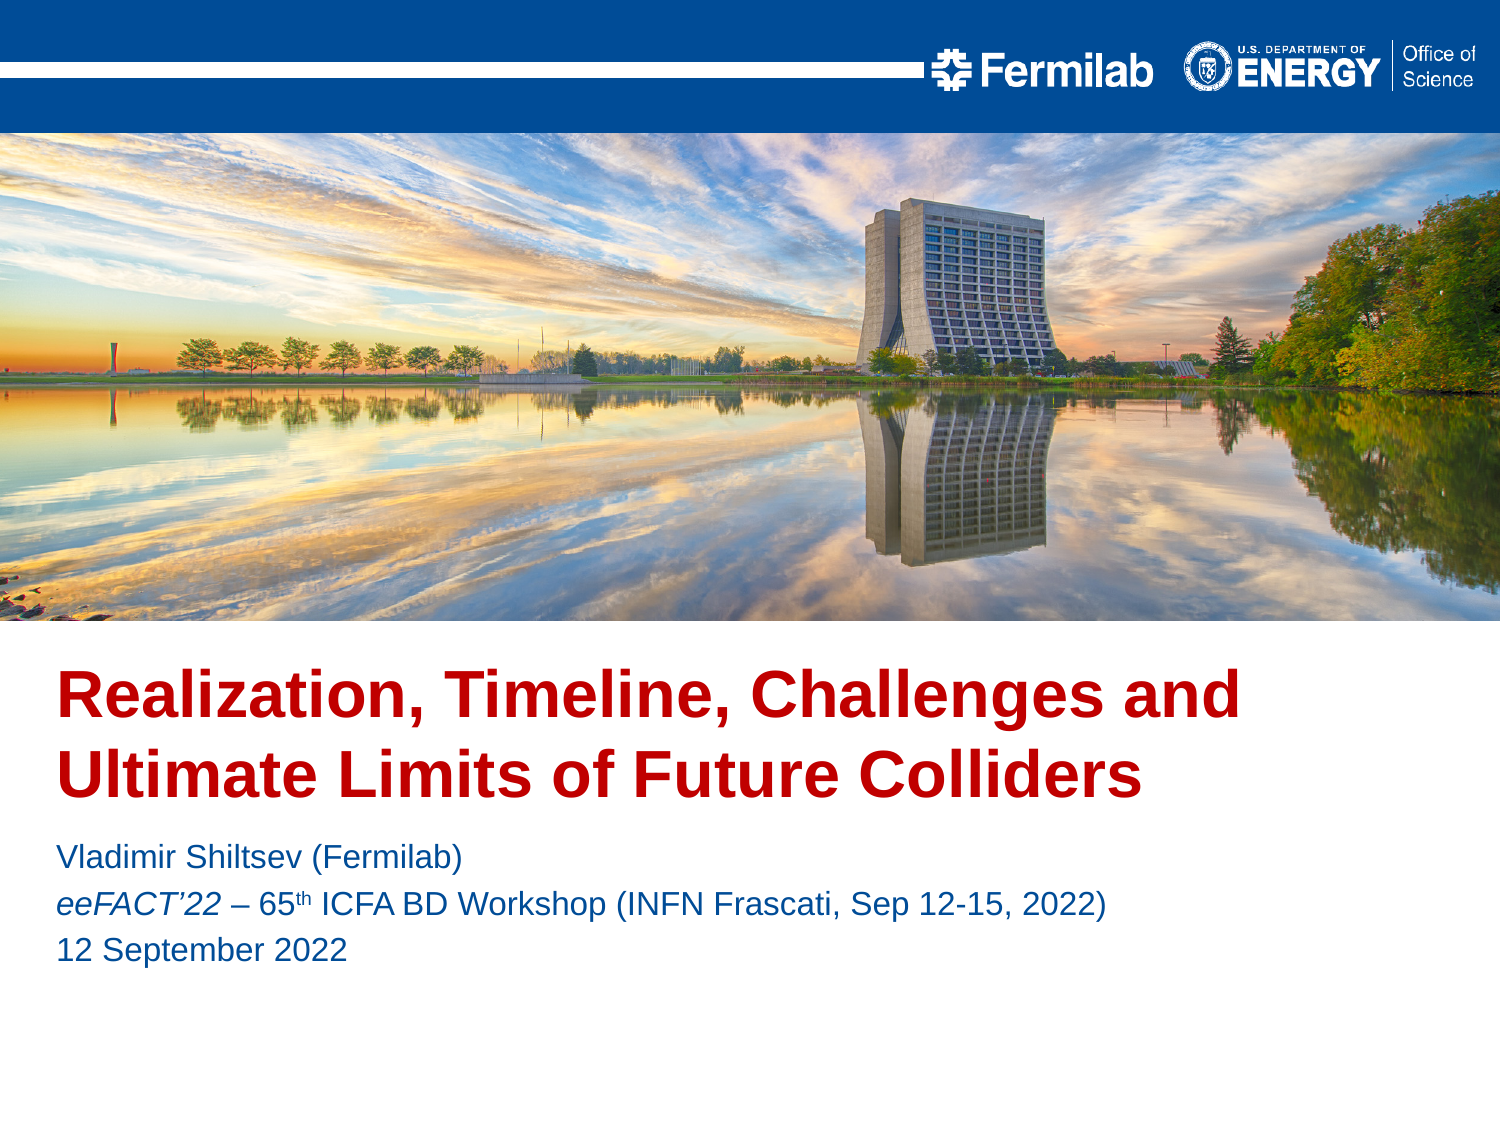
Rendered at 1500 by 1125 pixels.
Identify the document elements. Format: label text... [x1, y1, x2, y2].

list Vladimir Shiltsev (Fermilab) eeFACT’22 – 65th ICFA BD Workshop (INFN Frascati, Sep 12-15, 2022) 12 September 2022 [56, 827, 1451, 1056]
picture [0, 133, 1500, 621]
list Realization, Timeline, Challenges and Ultimate Limits of Future Colliders [56, 648, 1451, 813]
